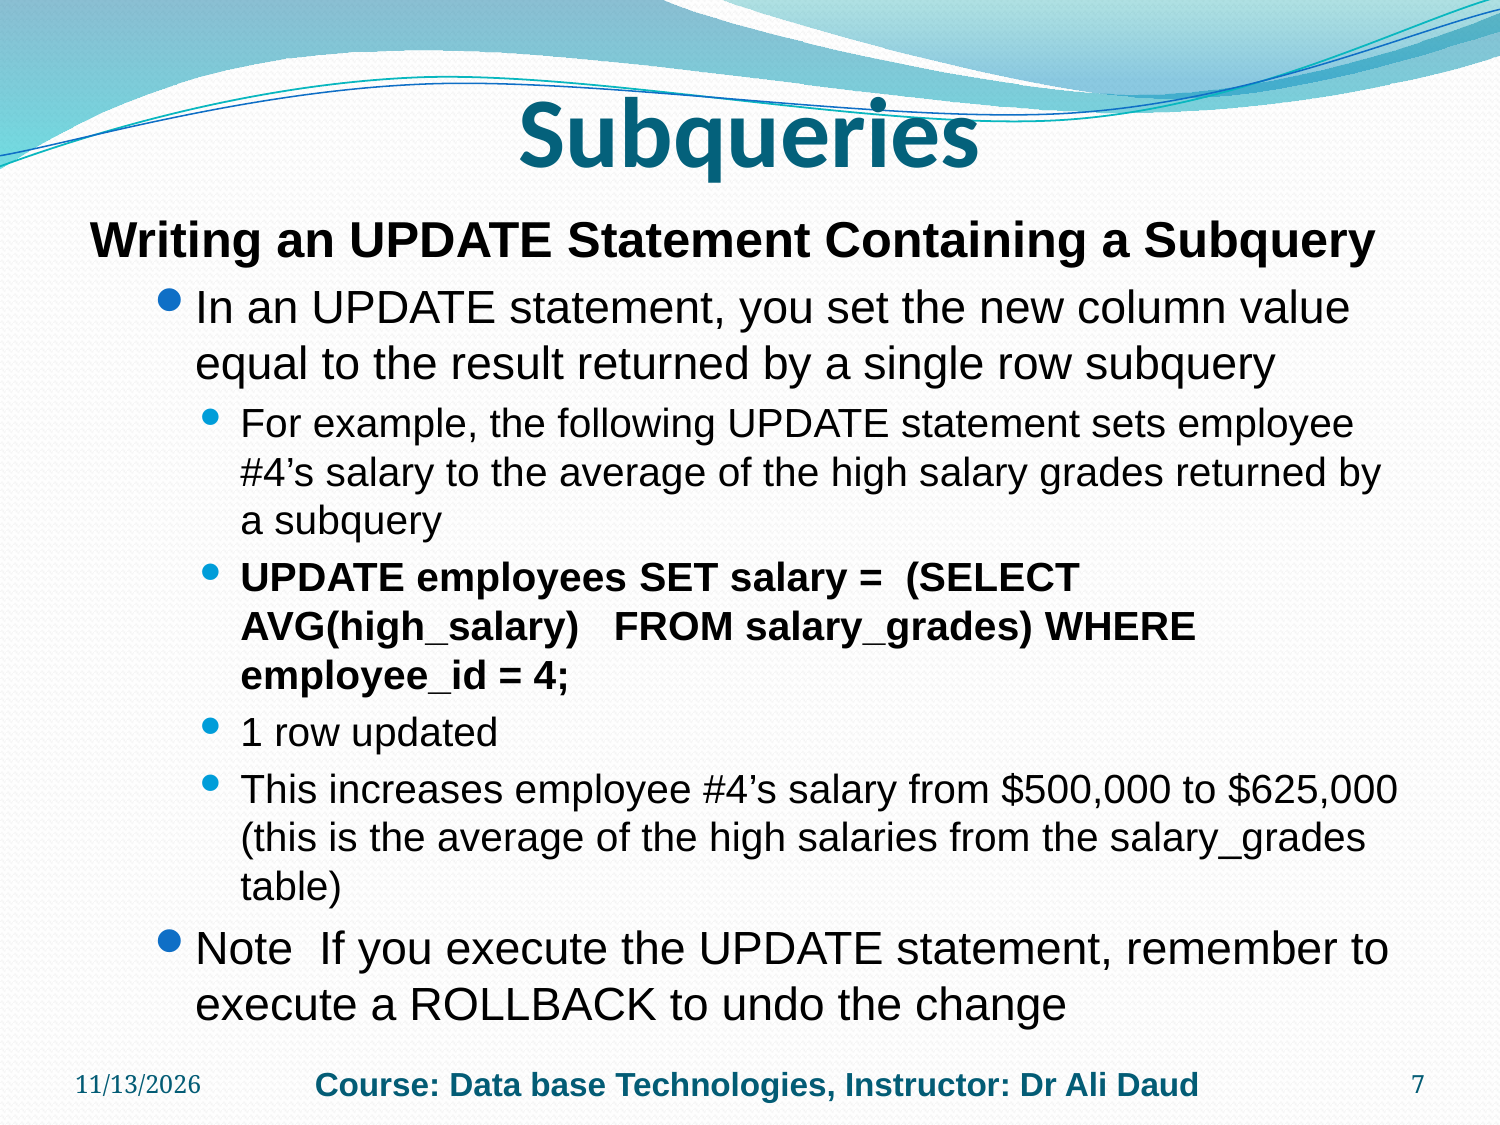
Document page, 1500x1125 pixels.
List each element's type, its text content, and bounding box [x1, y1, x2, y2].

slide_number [75, 1042, 425, 1103]
footer Course: Data base Technologies, Instructor: Dr Ali Daud [425, 1042, 1238, 1103]
list Writing an UPDATE Statement Containing a Subquery In an UPDATE statement, you set the new column value equal to the result returned by a single row subquery For example, the following UPDATE statement sets employee #4’s salary to the average of the high salary grades returned by a subquery UPDATE employees SET salary = (SELECT AVG(high_salary) FROM salary_grades) WHERE employee_id = 4; 1 row updated This increases employee #4’s salary from $500,000 to $625,000 (this is the average of the high salaries from the salary_grades table) Note If you execute the UPDATE statement, remember to execute a ROLLBACK to undo the change [75, 200, 1425, 1038]
slide_number 7 [1299, 1042, 1425, 1103]
title Subqueries [75, 50, 1425, 188]
